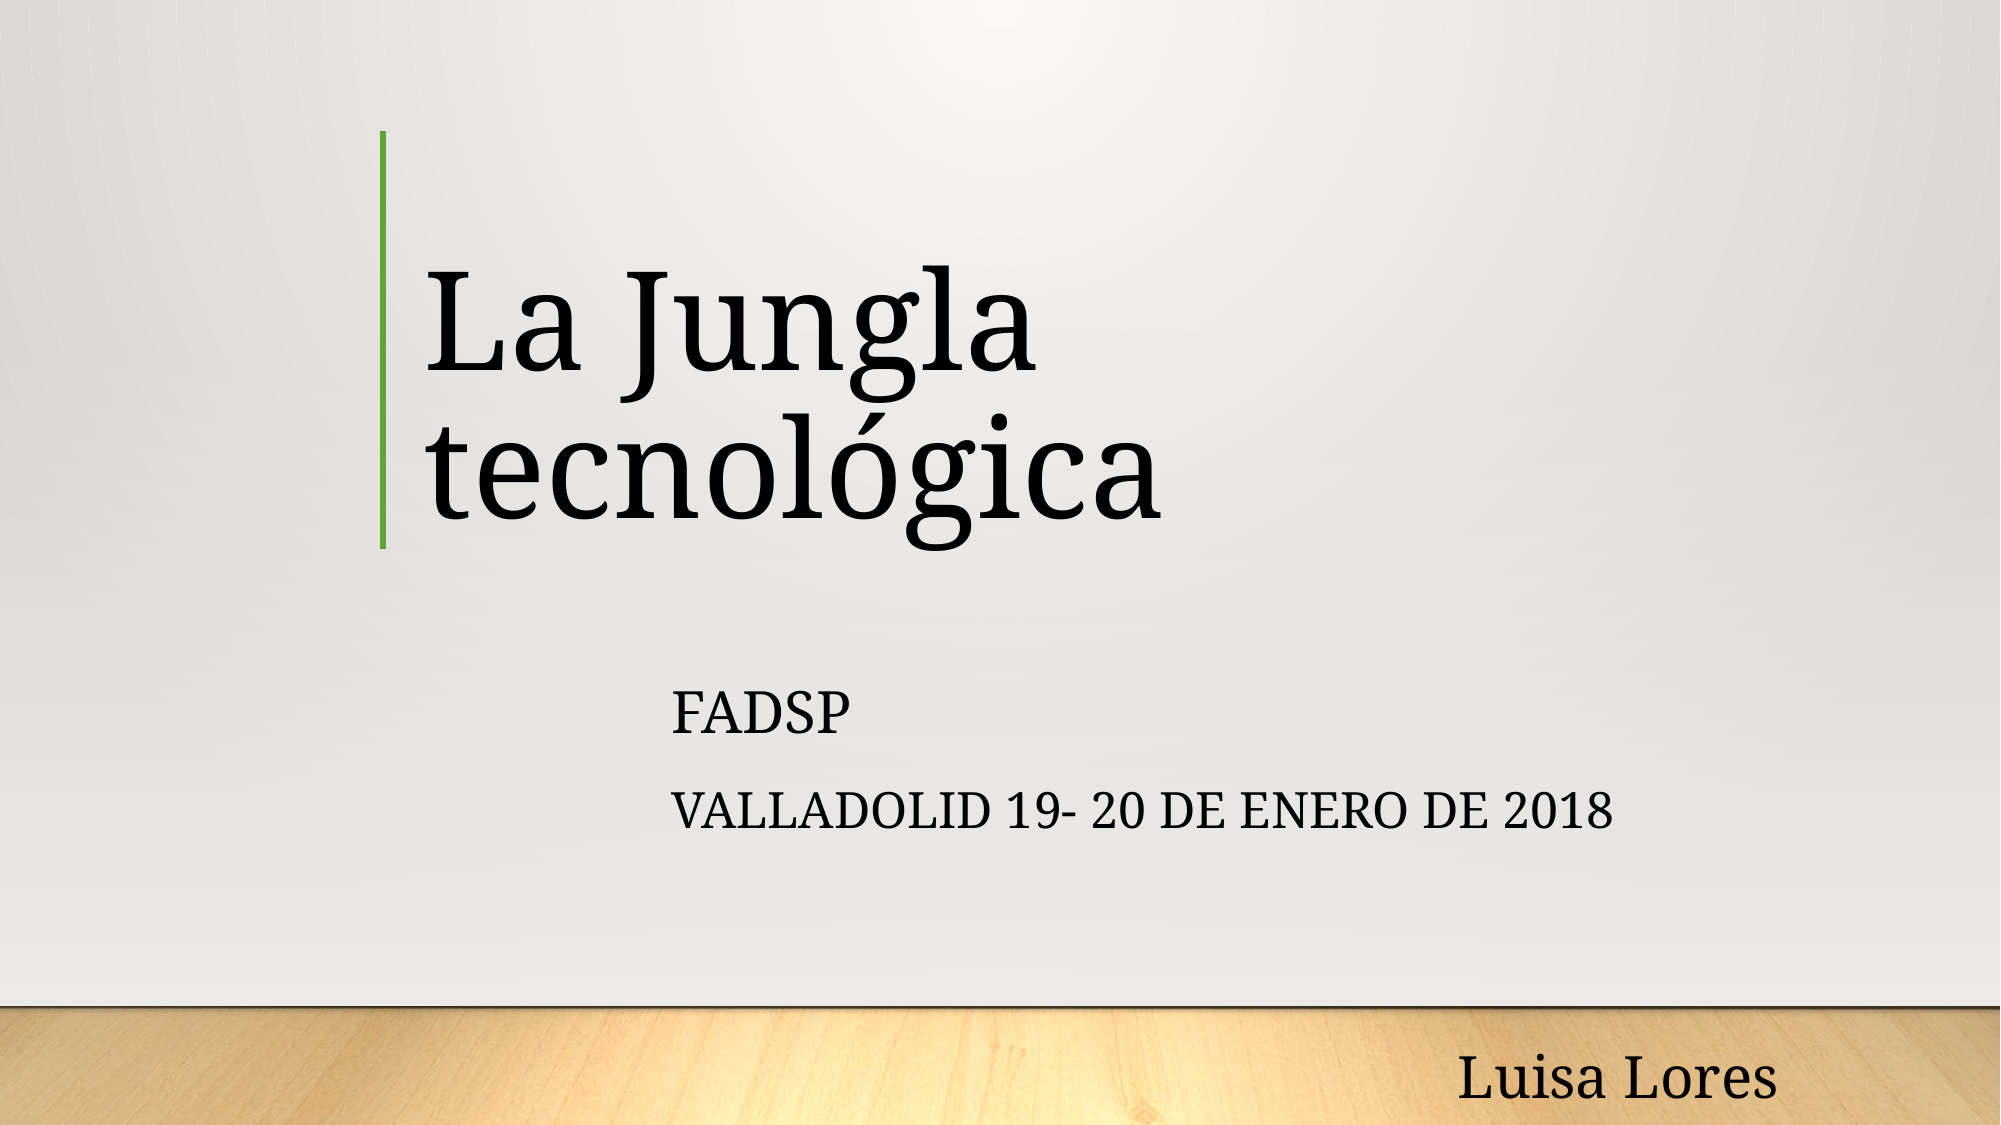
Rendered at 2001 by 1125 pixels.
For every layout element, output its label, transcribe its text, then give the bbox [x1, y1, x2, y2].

text_box Luisa Lores [1443, 1032, 1794, 1118]
title La Jungla tecnológica [408, 131, 1814, 549]
subtitle FADSP ValladoLID 19- 20 de enero de 2018 [656, 646, 1718, 887]
picture [0, 1006, 2000, 1125]
